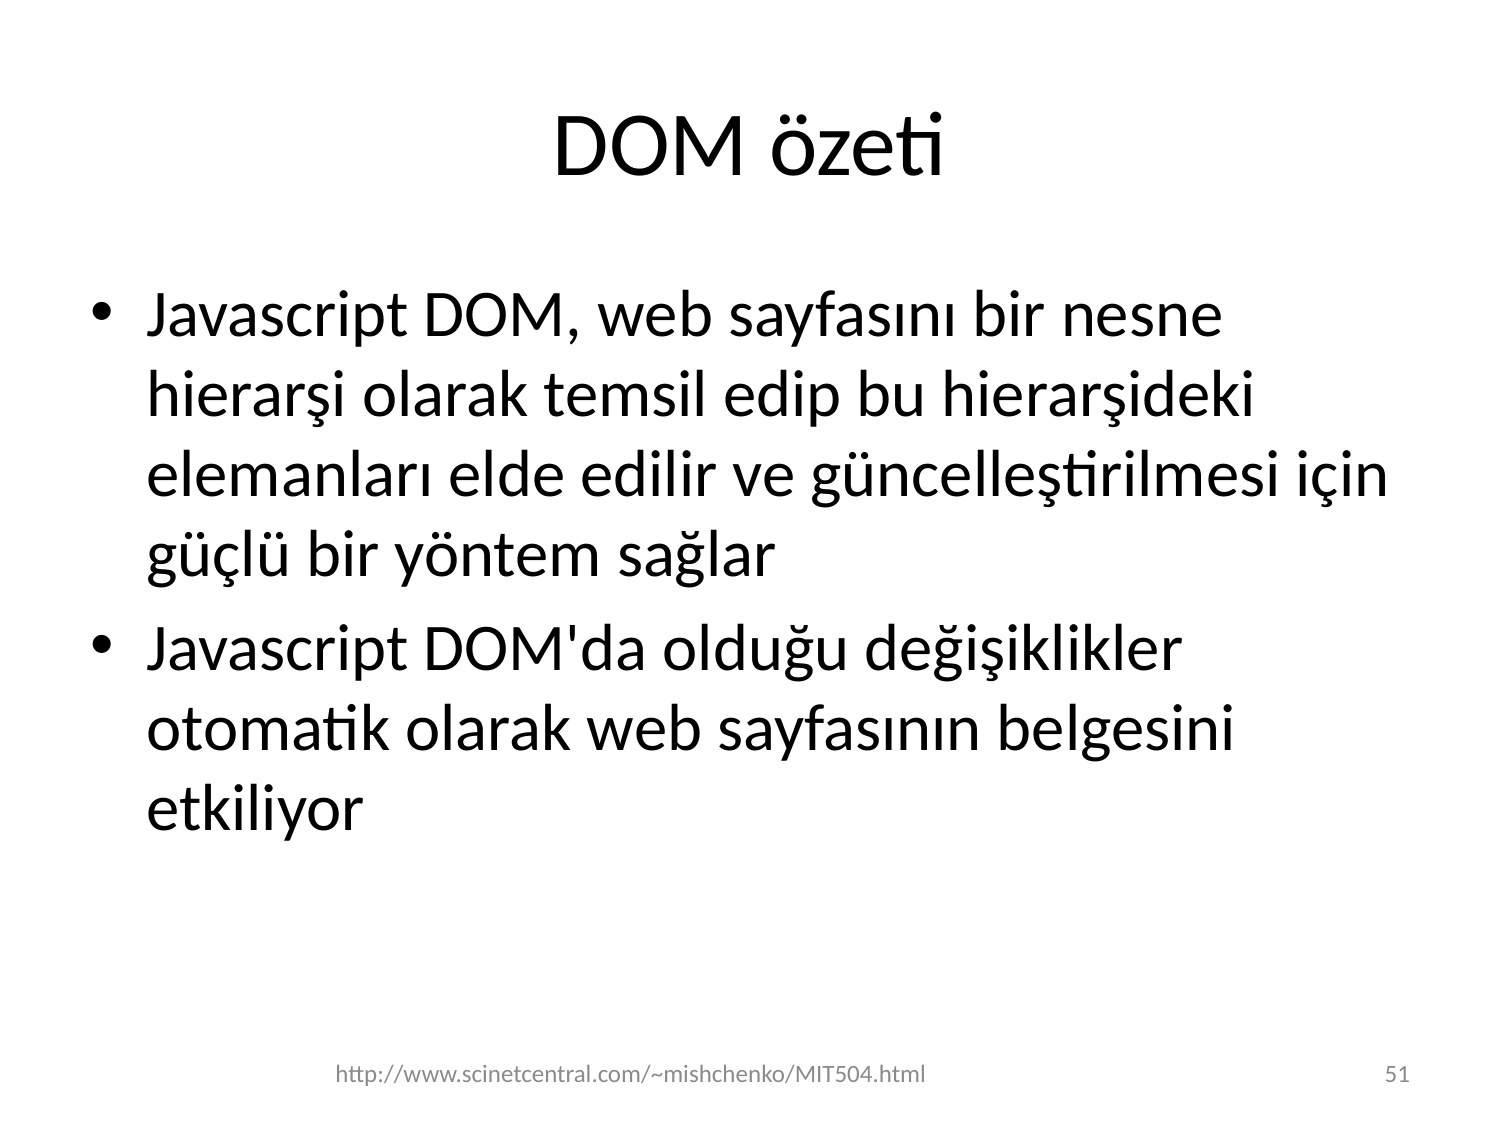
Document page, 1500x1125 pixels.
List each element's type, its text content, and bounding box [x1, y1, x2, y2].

list Javascript DOM, web sayfasını bir nesne hierarşi olarak temsil edip bu hierarşideki elemanları elde edilir ve güncelleştirilmesi için güçlü bir yöntem sağlar Javascript DOM'da olduğu değişiklikler otomatik olarak web sayfasının belgesini etkiliyor [75, 262, 1425, 1005]
footer http://www.scinetcentral.com/~mishchenko/MIT504.html [275, 1042, 988, 1103]
title DOM özeti [75, 45, 1425, 233]
slide_number 51 [1074, 1042, 1425, 1103]
